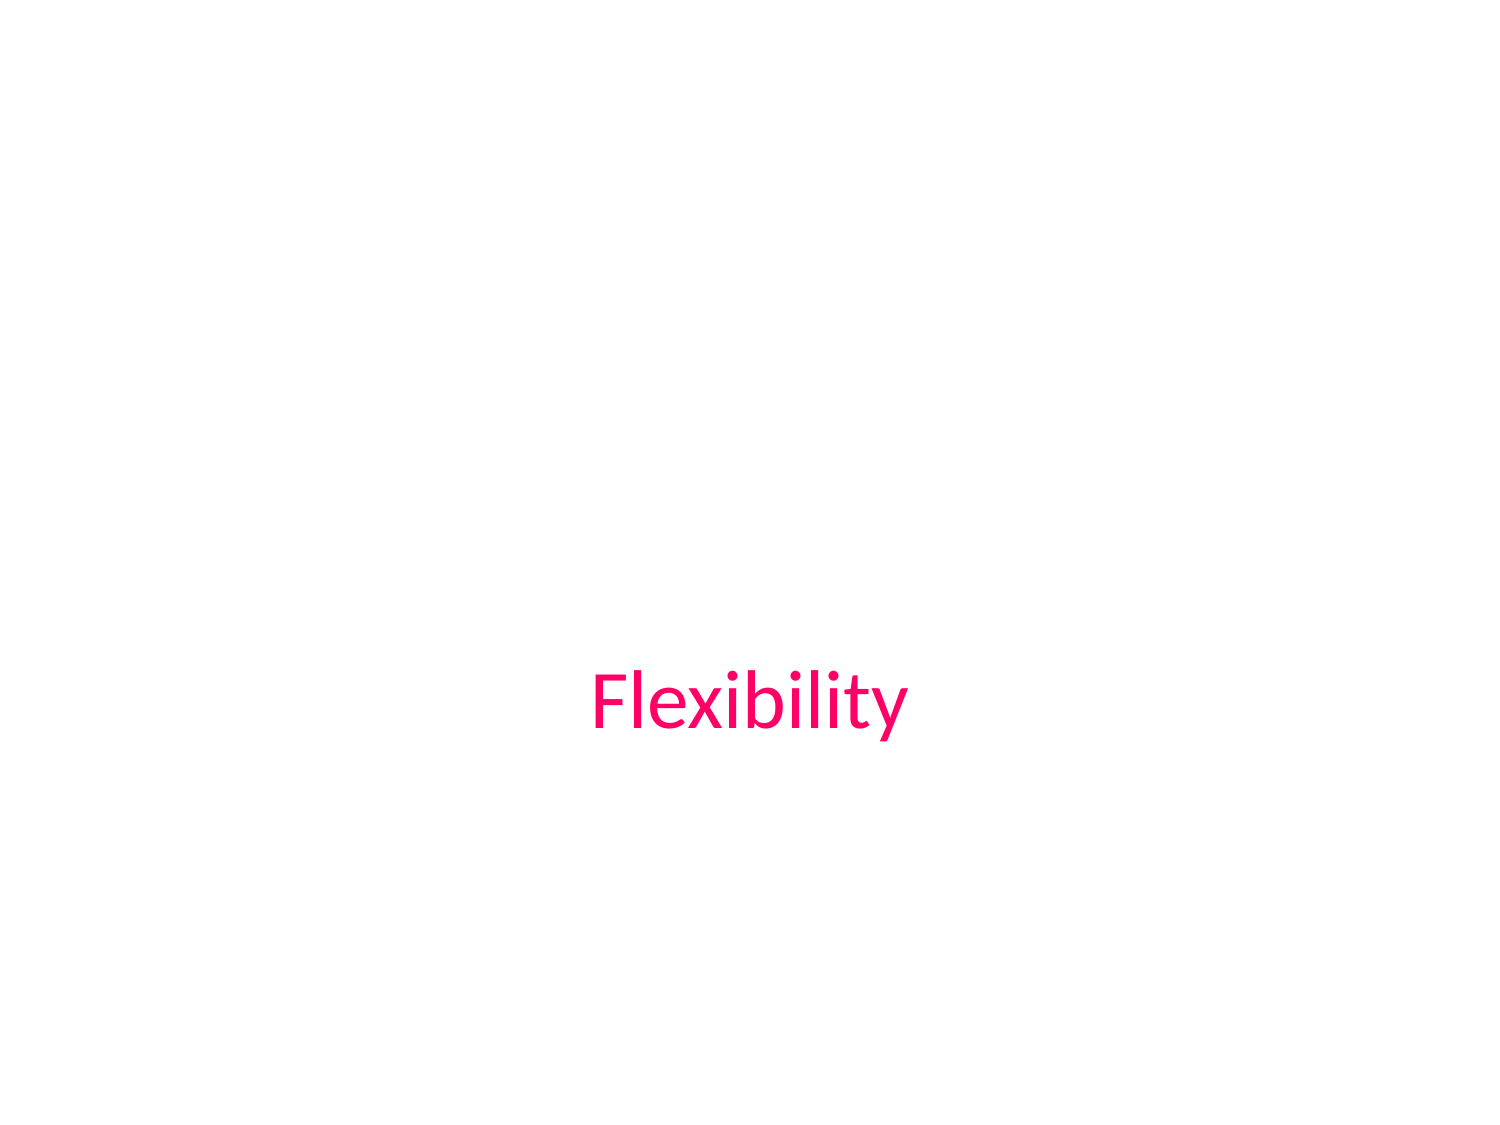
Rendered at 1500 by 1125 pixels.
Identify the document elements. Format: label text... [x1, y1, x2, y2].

subtitle Flexibility [225, 637, 1275, 925]
